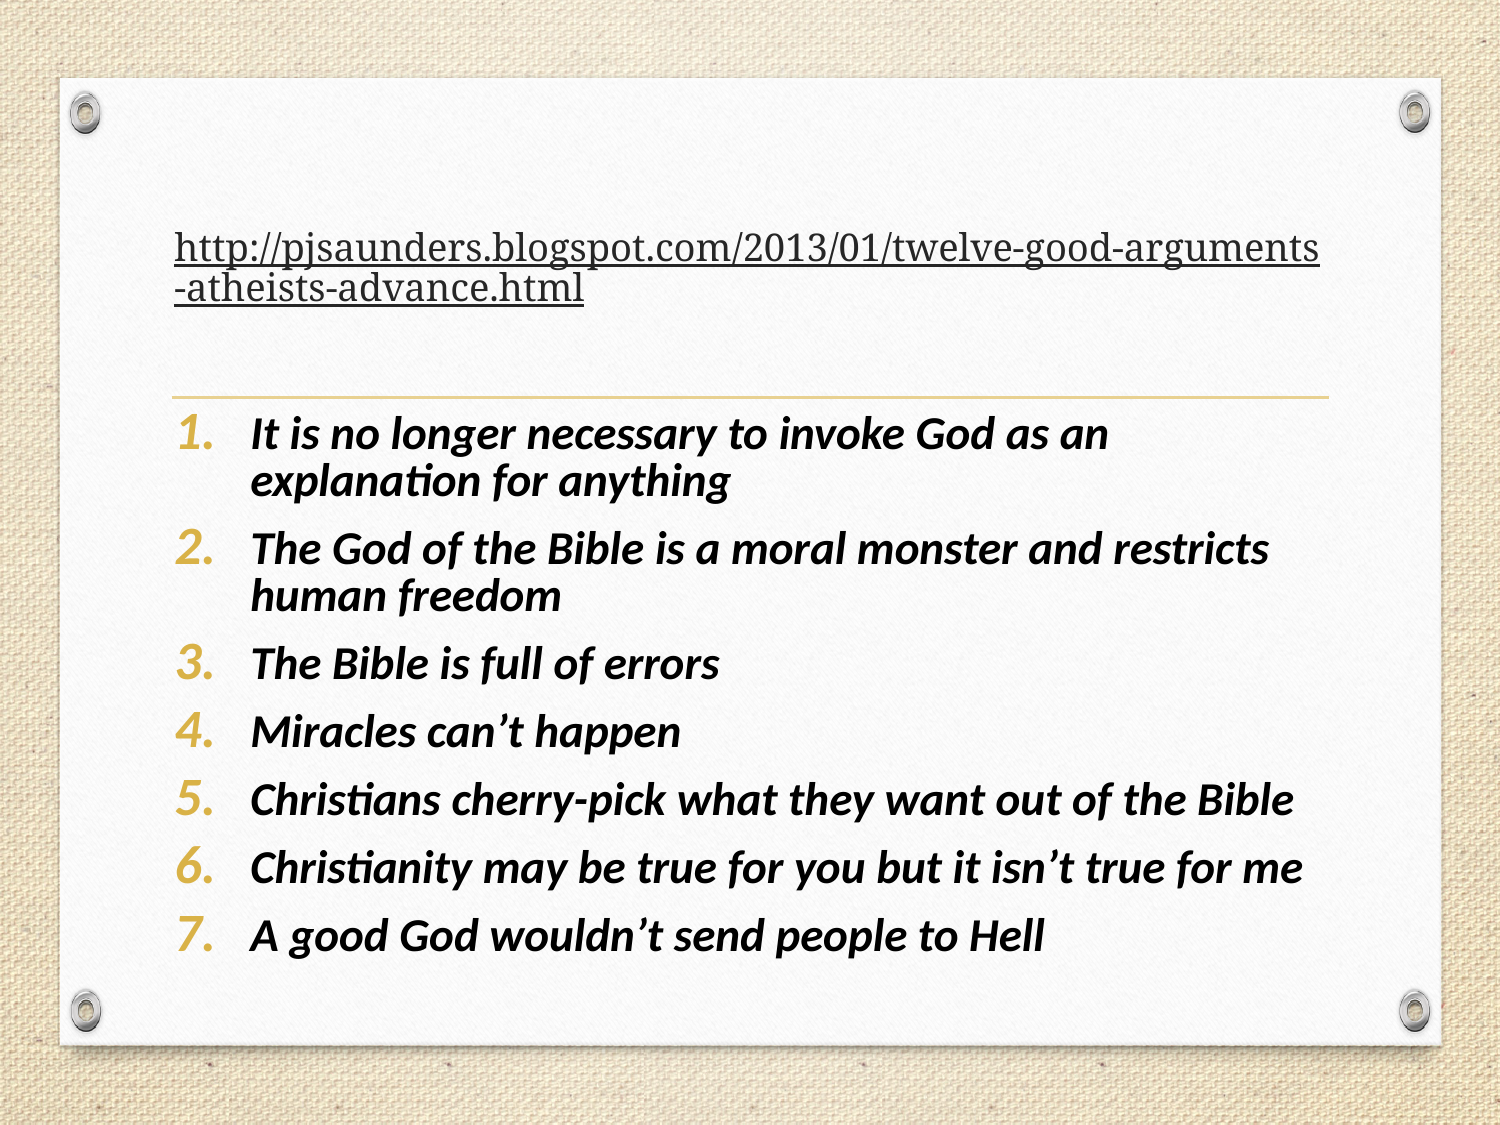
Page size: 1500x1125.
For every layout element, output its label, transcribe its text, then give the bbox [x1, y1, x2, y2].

list It is no longer necessary to invoke God as an explanation for anything The God of the Bible is a moral monster and restricts human freedom The Bible is full of errors Miracles can’t happen Christians cherry-pick what they want out of the Bible Christianity may be true for you but it isn’t true for me A good God wouldn’t send people to Hell [159, 406, 1341, 1030]
title http://pjsaunders.blogspot.com/2013/01/twelve-good-arguments-atheists-advance.html [159, 213, 1341, 406]
picture [0, 0, 1500, 1125]
